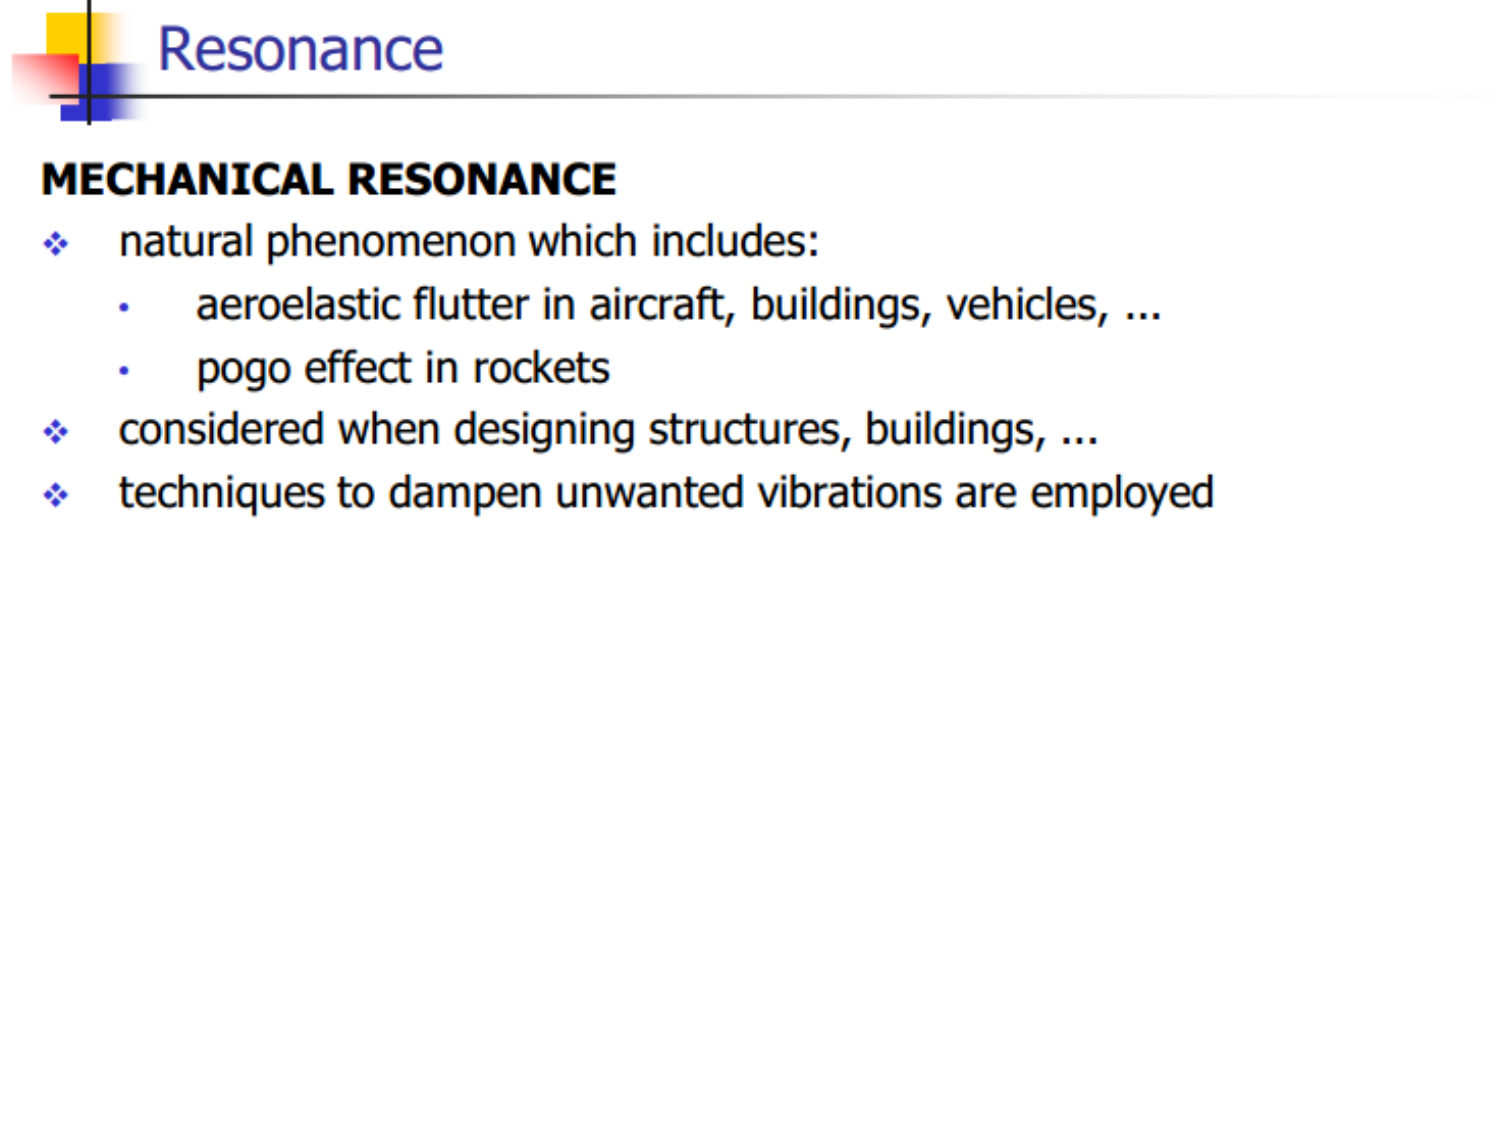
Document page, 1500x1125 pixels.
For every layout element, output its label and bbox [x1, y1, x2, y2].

picture [0, 0, 1500, 569]
